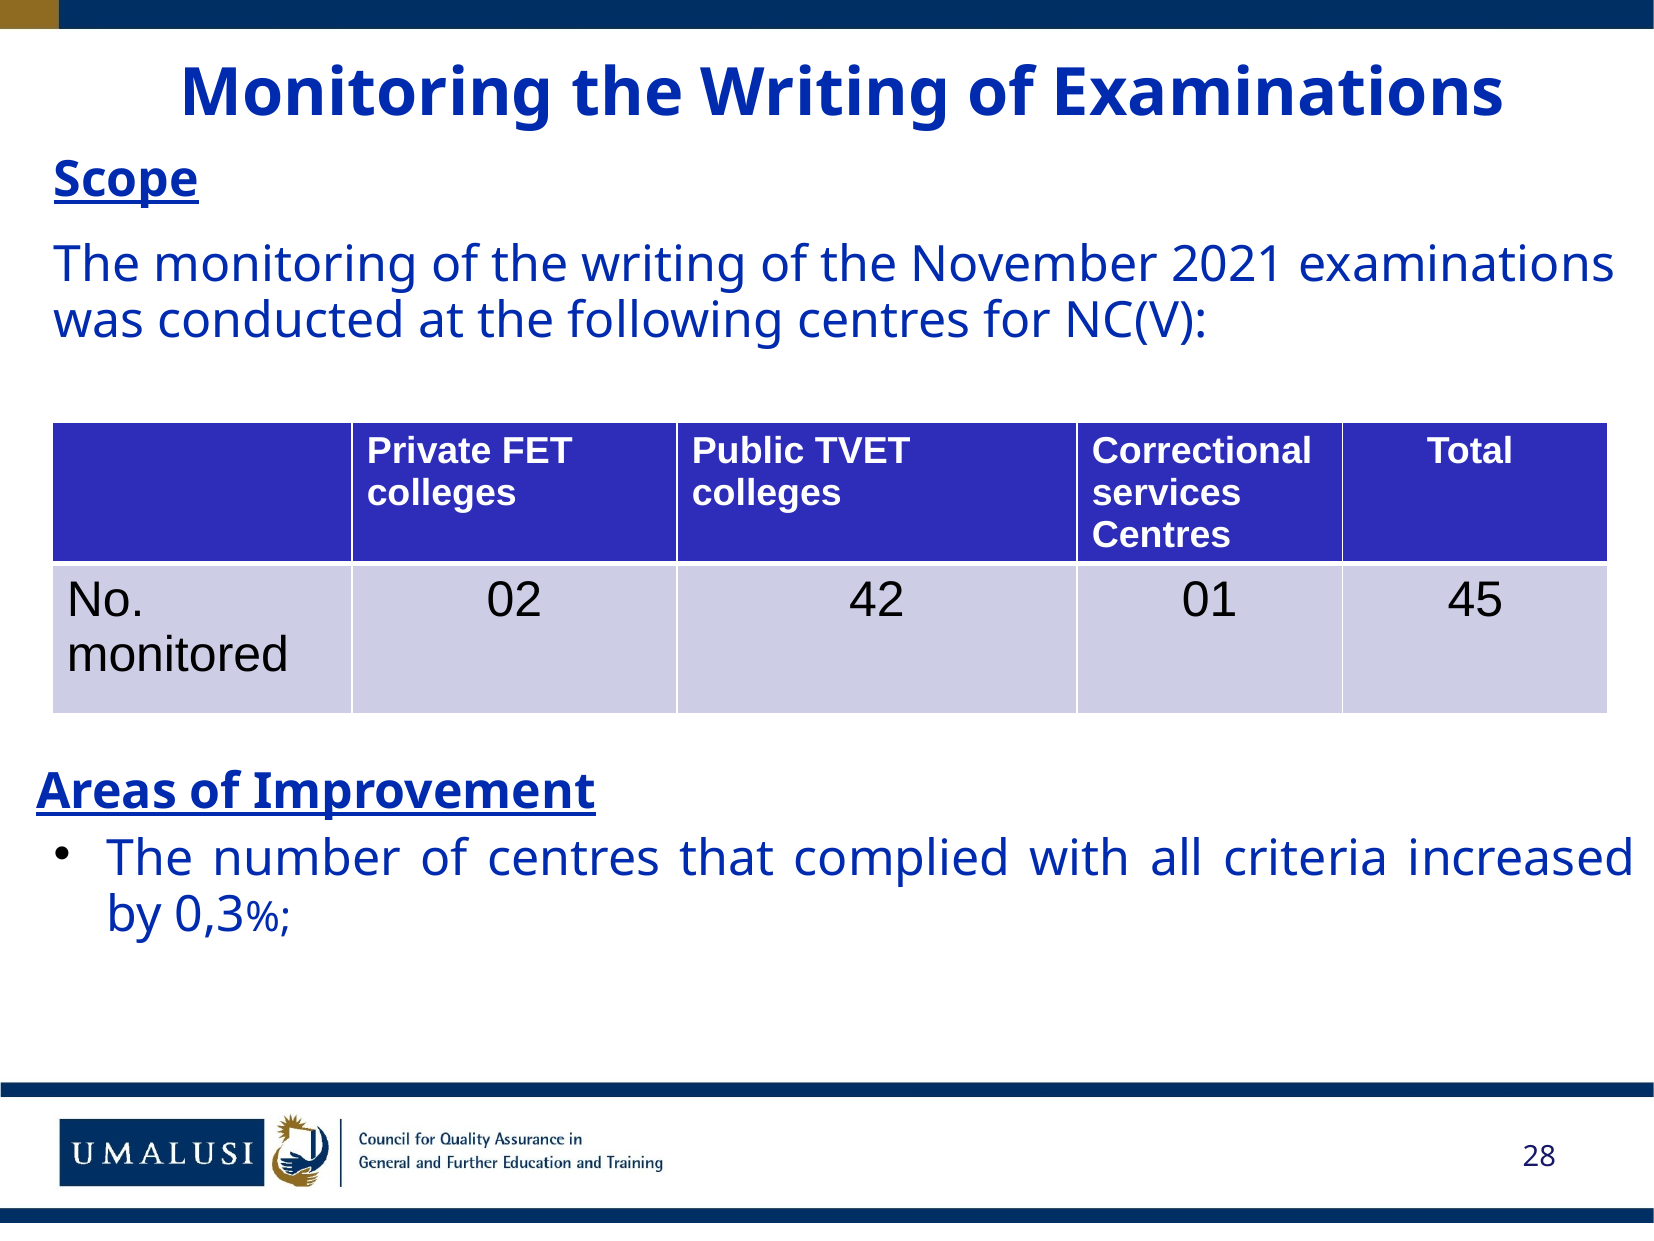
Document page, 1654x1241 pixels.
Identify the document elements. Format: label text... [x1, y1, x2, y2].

title Monitoring the Writing of Examinations [82, 52, 1590, 133]
table_cell No. monitored [53, 566, 351, 713]
table_header Correctional services Centres [1078, 423, 1342, 561]
picture [0, 950, 1654, 1223]
table_cell 42 [678, 566, 1076, 713]
table_header [53, 423, 351, 561]
picture [0, 0, 1654, 154]
list Scope The monitoring of the writing of the November 2021 examinations was conducted at the following centres for NC(V): Areas of Improvement The number of centres that complied with all criteria increased by 0,3%; [35, 151, 1637, 995]
table_cell 45 [1343, 566, 1607, 713]
slide_number 28 [1184, 1129, 1572, 1216]
table_header Public TVET colleges [678, 423, 1076, 561]
table_header Private FET colleges [353, 423, 676, 561]
table_cell 01 [1078, 566, 1342, 713]
table_cell 02 [353, 566, 676, 713]
table_header Total [1343, 423, 1607, 561]
